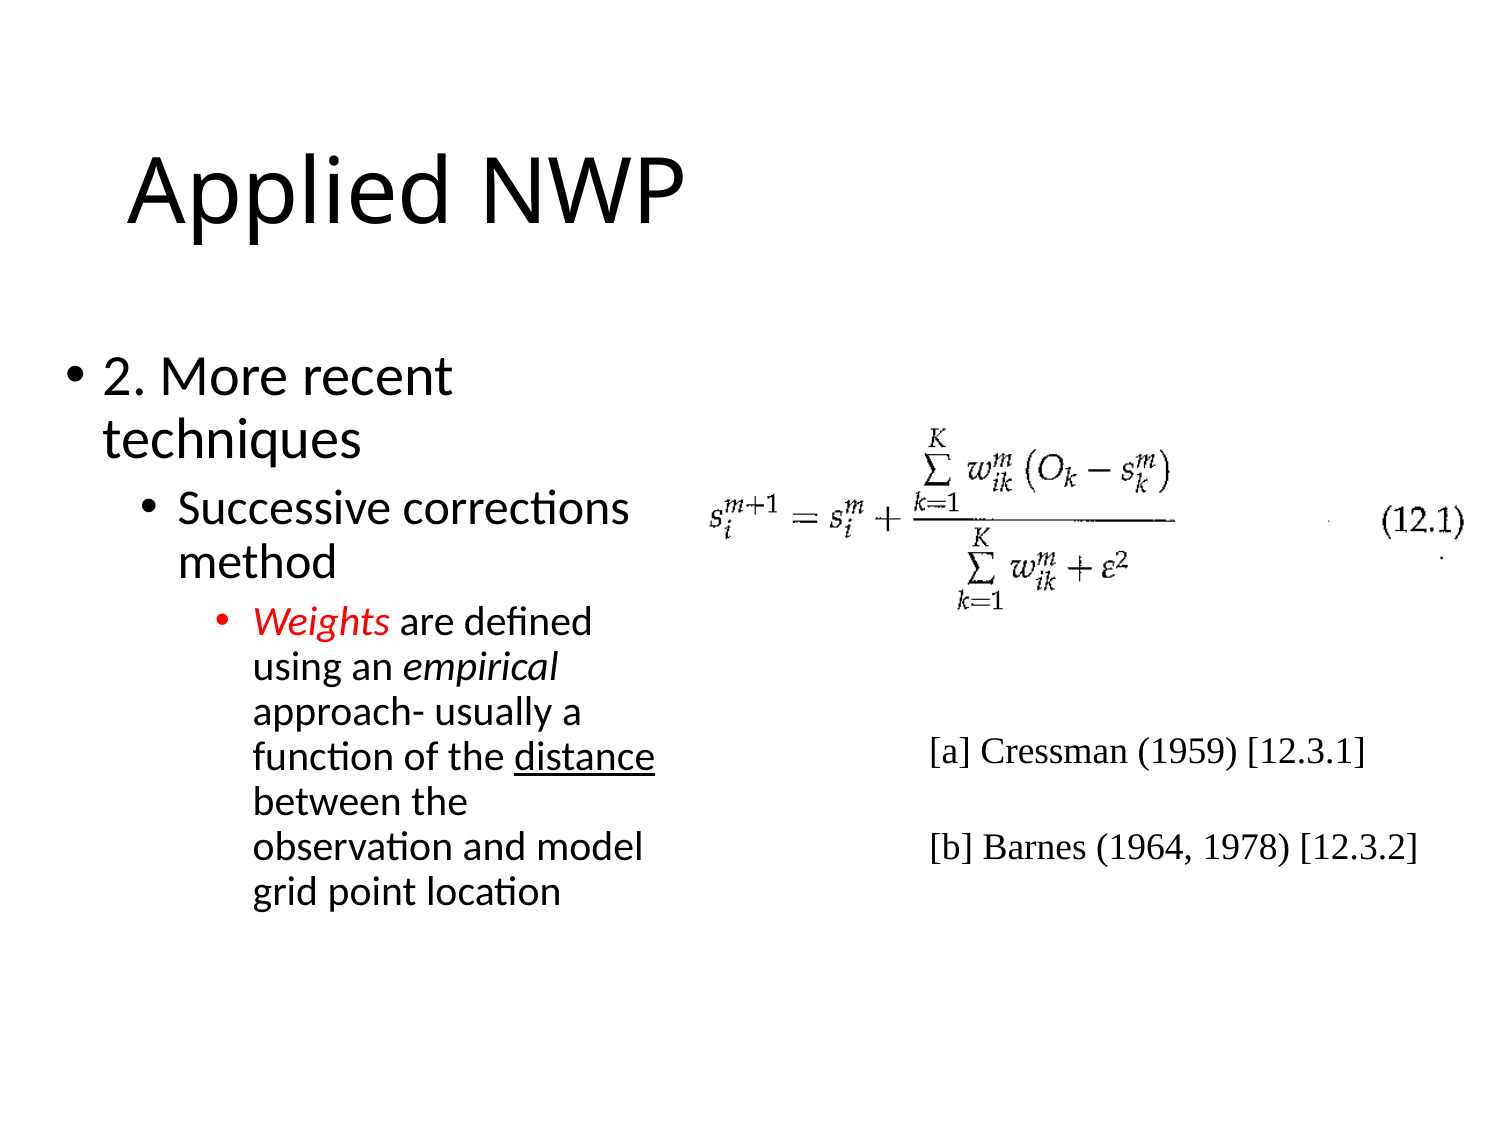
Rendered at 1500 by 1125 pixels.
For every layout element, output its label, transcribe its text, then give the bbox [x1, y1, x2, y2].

text_box [b] Barnes (1964, 1978) [12.3.2] [914, 814, 1434, 875]
picture [691, 418, 1472, 627]
list 2. More recent techniques Successive corrections method Weights are defined using an empirical approach- usually a function of the distance between the observation and model grid point location [49, 337, 676, 1088]
text_box [a] Cressman (1959) [12.3.1] [914, 718, 1382, 779]
title Applied NWP [112, 99, 1388, 288]
